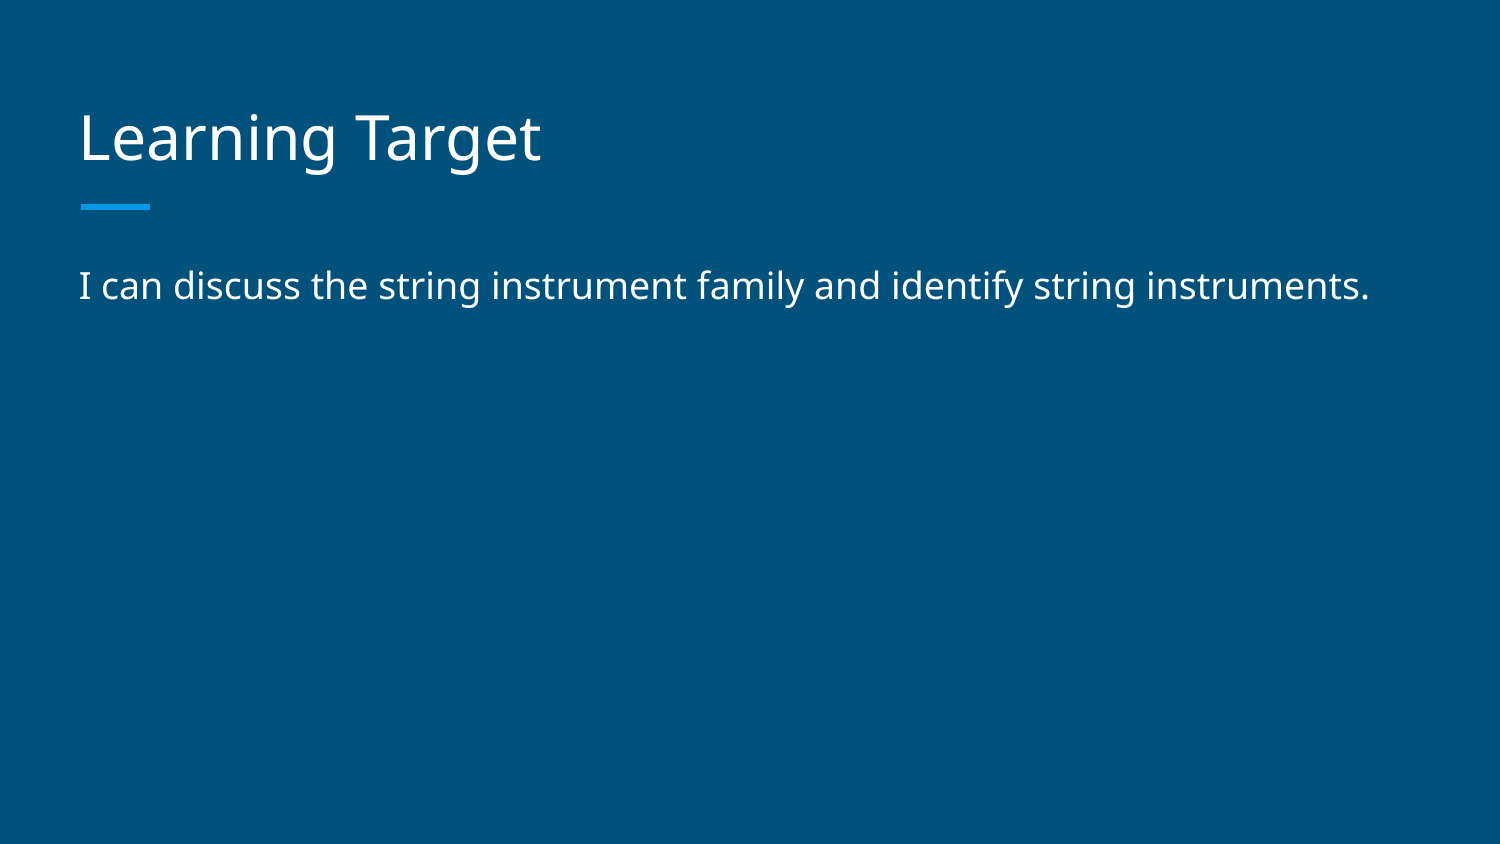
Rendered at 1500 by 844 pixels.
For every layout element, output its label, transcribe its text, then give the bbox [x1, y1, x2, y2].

list I can discuss the string instrument family and identify string instruments. [63, 240, 1437, 746]
title Learning Target [63, 75, 1437, 188]
